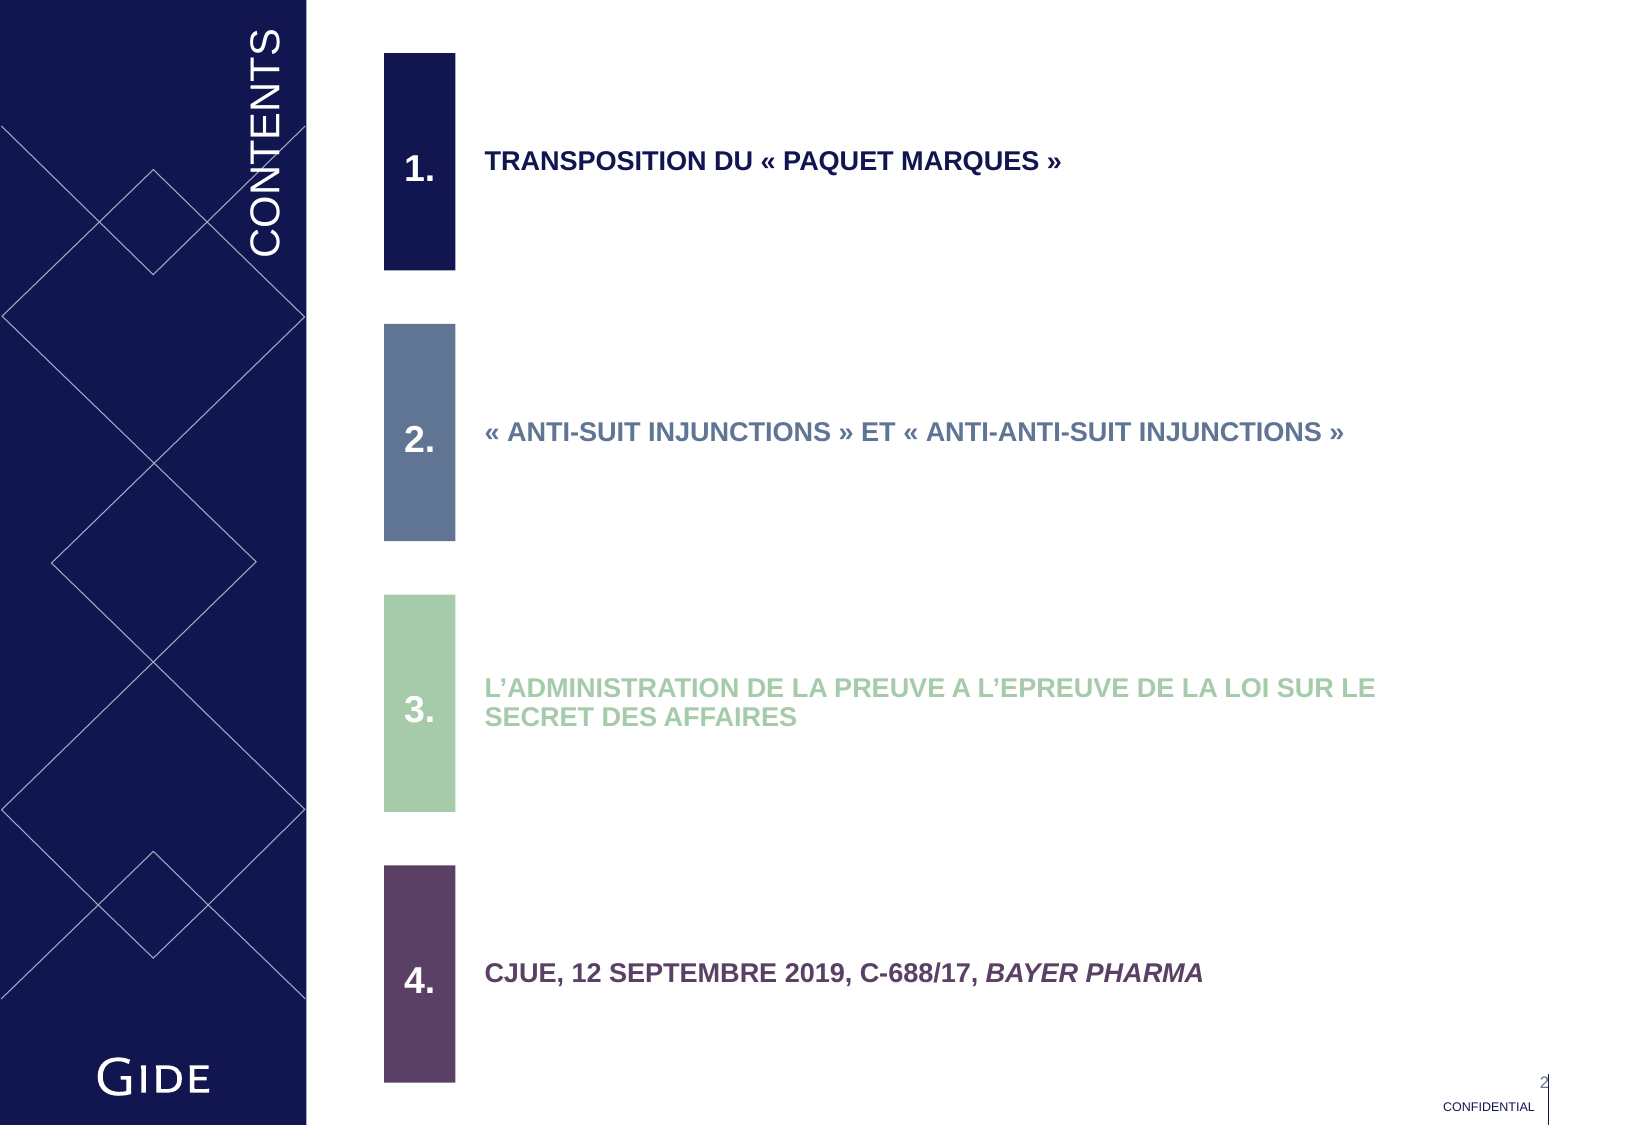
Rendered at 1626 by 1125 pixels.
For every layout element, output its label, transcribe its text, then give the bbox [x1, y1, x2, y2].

list 4. [384, 865, 456, 1083]
list CJUE, 12 septembre 2019, C-688/17, Bayer Pharma [484, 865, 1477, 1083]
list 2. [384, 323, 456, 542]
list 3. [384, 594, 456, 812]
list L’administration de la preuve a l’epreuve de la loi sur le secret des affaires [484, 594, 1477, 812]
list « ANTI-SUIT INJUNCTIONS » et « ANTI-ANTI-SUIT INJUNCTIONS » [484, 323, 1480, 542]
list 1. [384, 53, 456, 271]
list transposition du « paquet marques » [484, 53, 1480, 271]
